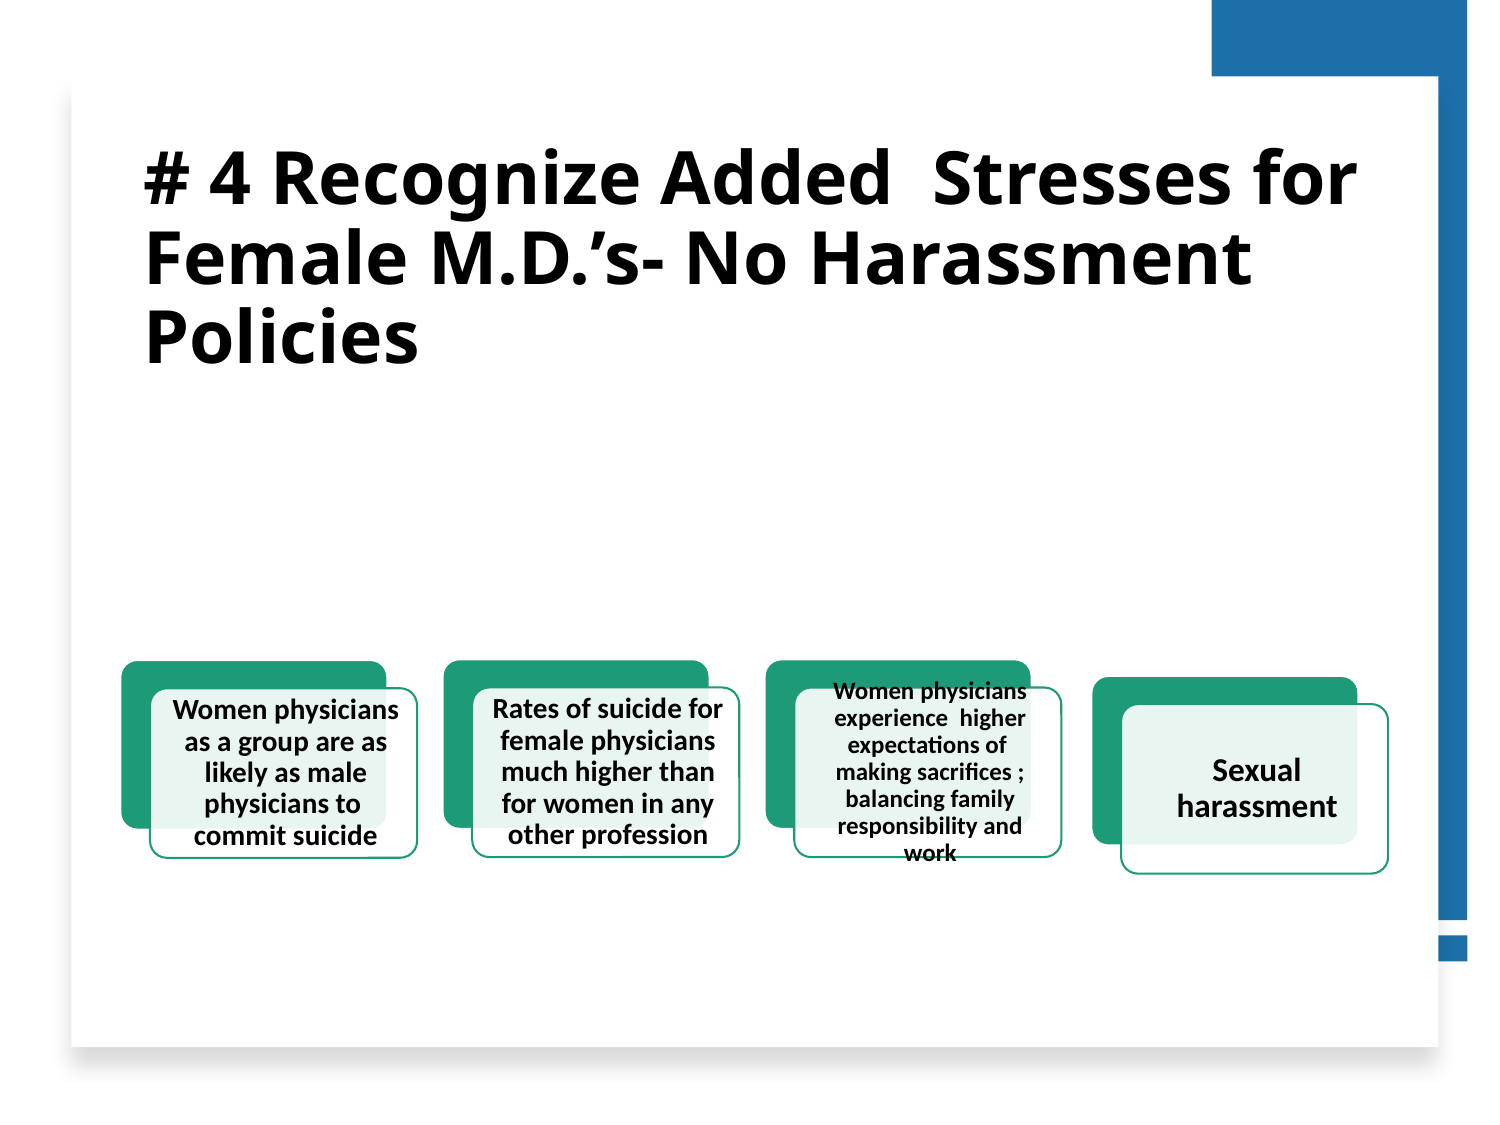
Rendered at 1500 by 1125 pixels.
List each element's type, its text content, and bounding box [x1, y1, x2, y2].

title # 4 Recognize Added Stresses for Female M.D.’s- No Harassment Policies [128, 132, 1380, 388]
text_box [858, 352, 1500, 609]
text_box [0, 0, 1500, 1125]
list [111, 494, 1389, 1022]
text_box [70, 75, 1439, 1048]
